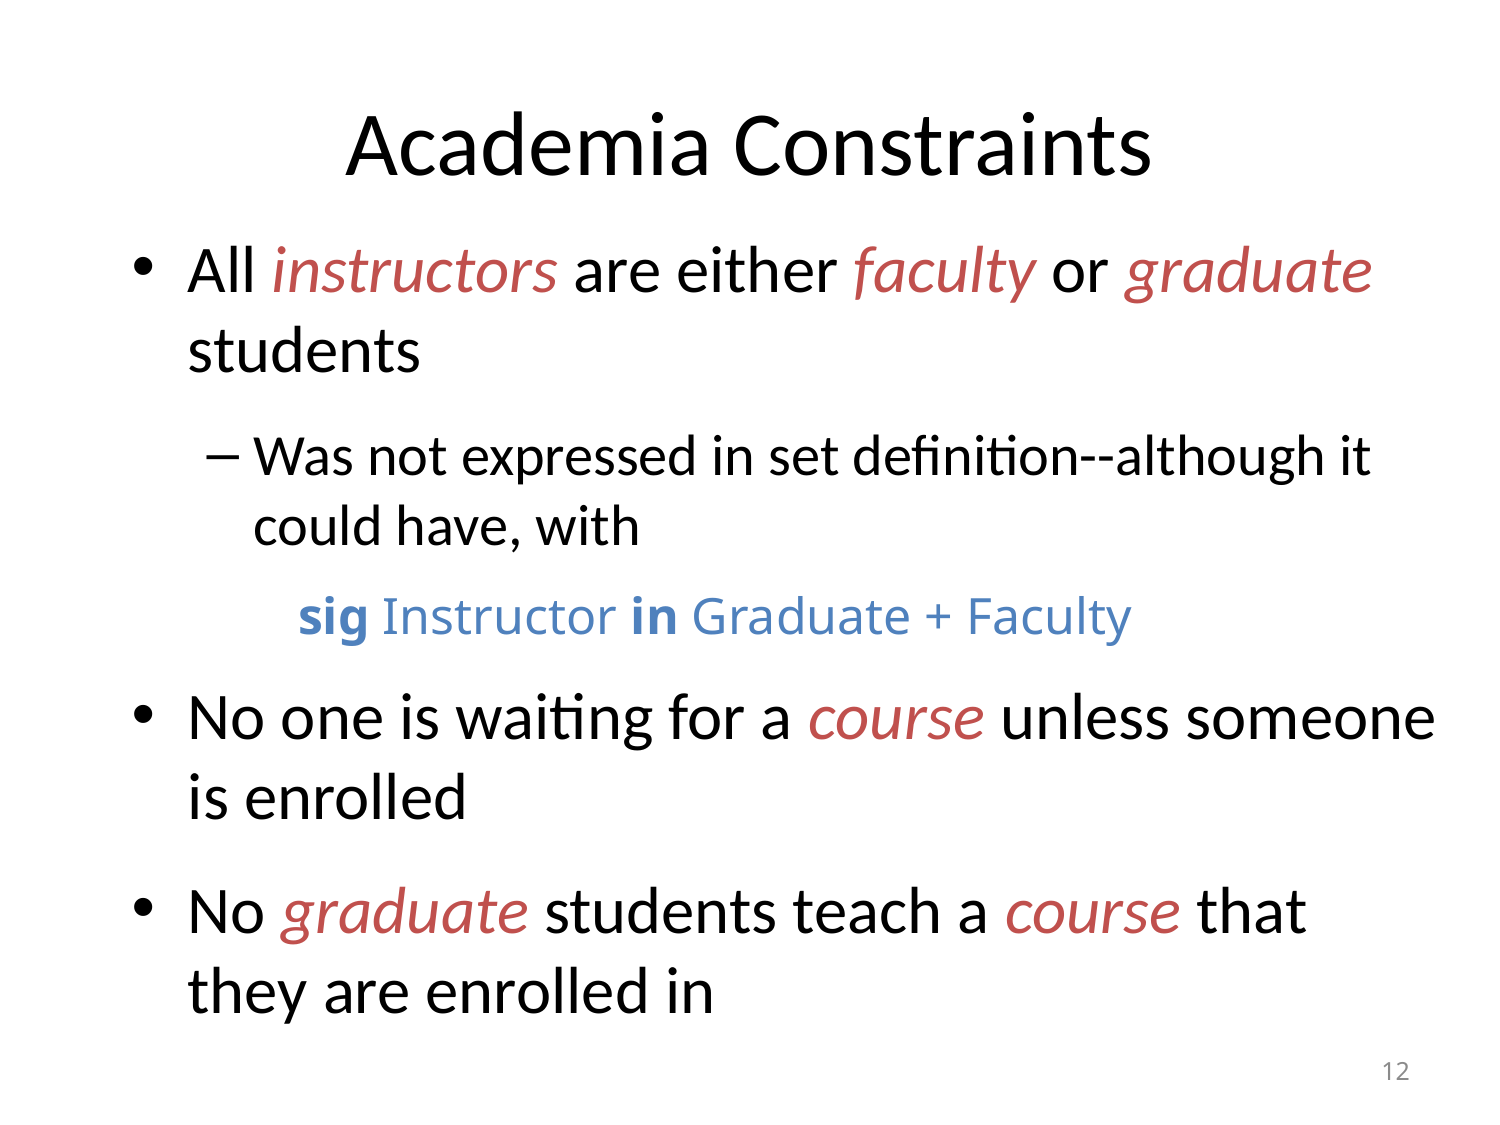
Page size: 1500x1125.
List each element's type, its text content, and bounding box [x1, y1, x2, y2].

list All instructors are either faculty or graduate students Was not expressed in set definition--although it could have, with sig Instructor in Graduate + Faculty No one is waiting for a course unless someone is enrolled No graduate students teach a course that they are enrolled in [116, 218, 1453, 1053]
title Academia Constraints [75, 45, 1425, 233]
slide_number 12 [1074, 1042, 1425, 1103]
